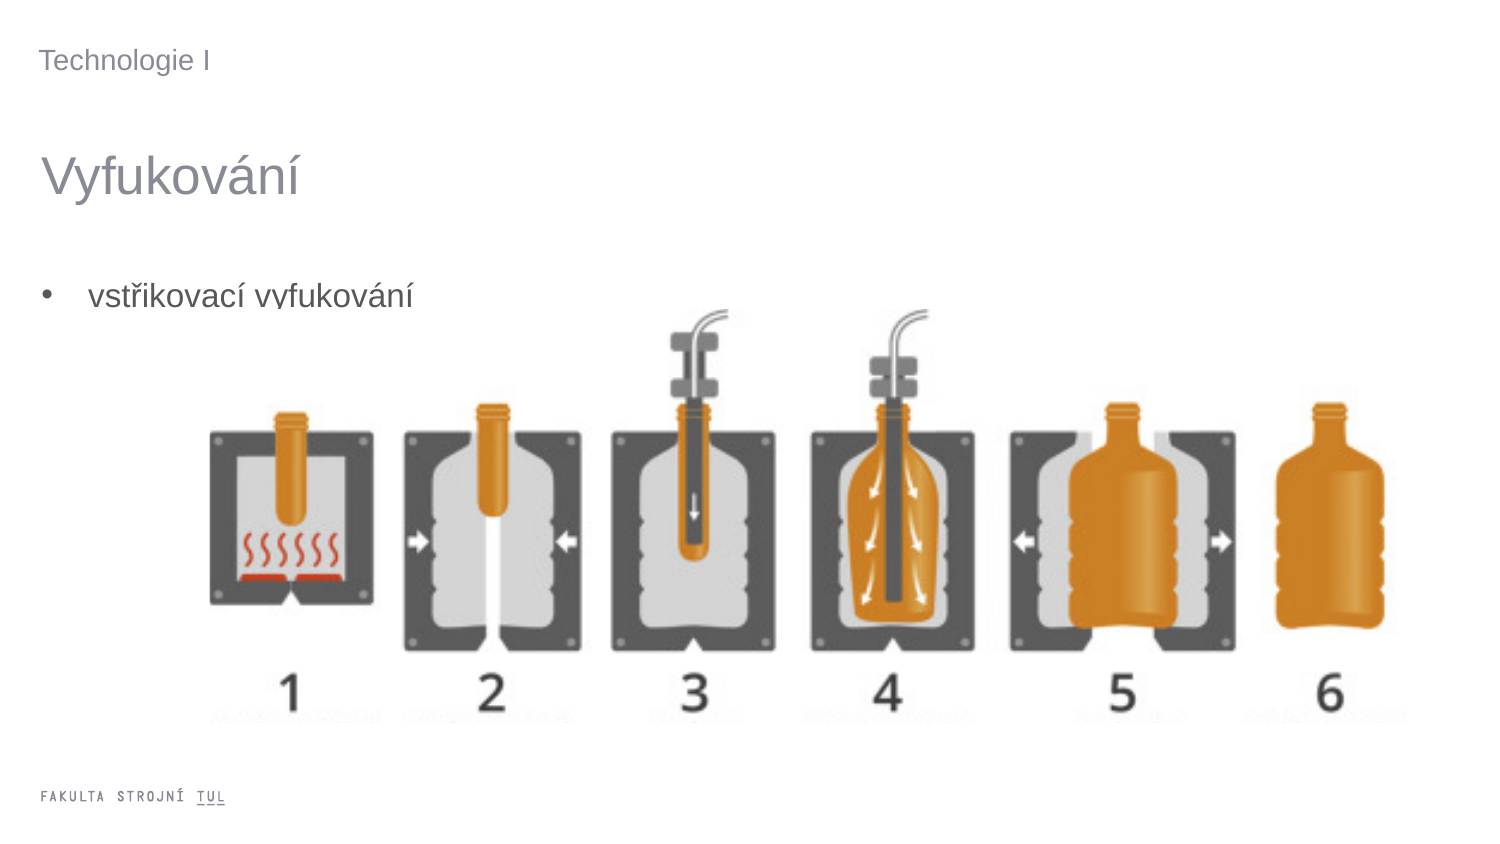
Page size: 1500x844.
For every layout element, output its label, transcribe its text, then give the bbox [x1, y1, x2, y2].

list Technologie I [18, 40, 670, 101]
list vstřikovací vyfukování [40, 252, 692, 723]
picture [209, 308, 1409, 723]
title Vyfukování [40, 125, 692, 221]
